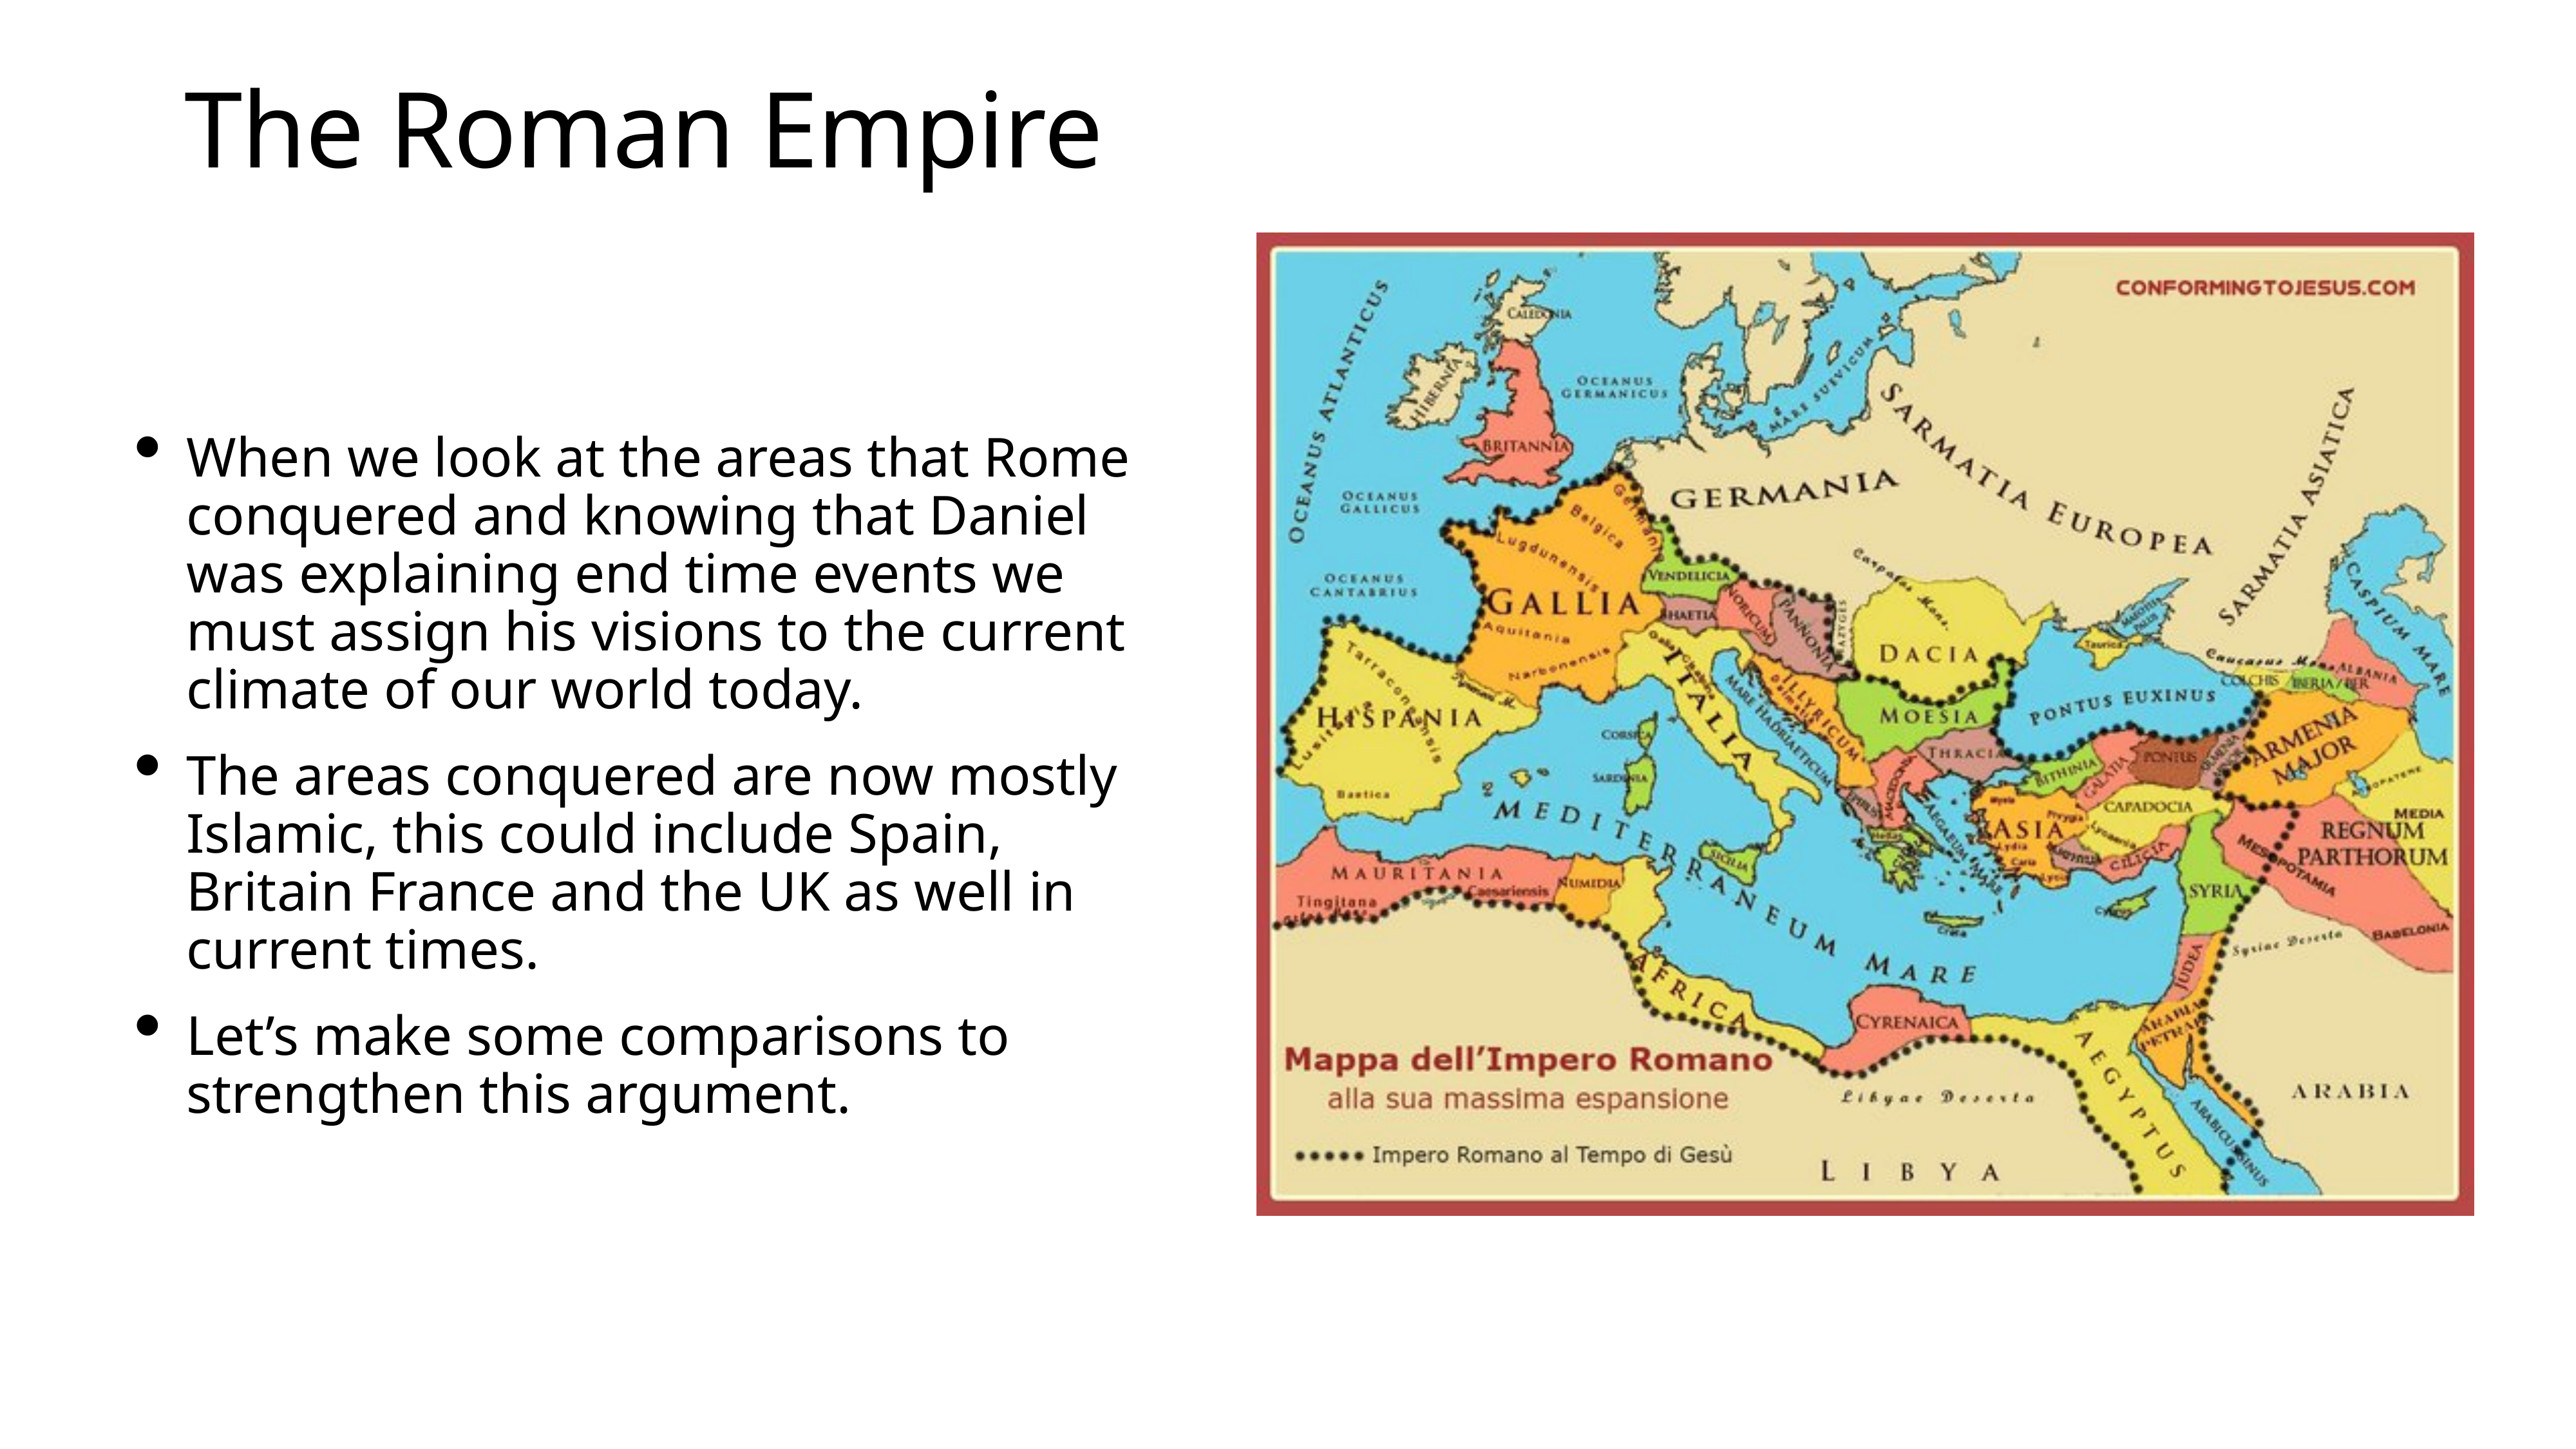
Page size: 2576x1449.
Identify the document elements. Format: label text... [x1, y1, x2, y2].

title The Roman Empire [128, 81, 1160, 252]
list When we look at the areas that Rome conquered and knowing that Daniel was explaining end time events we must assign his visions to the current climate of our world today. The areas conquered are now mostly Islamic, this could include Spain, Britain France and the UK as well in current times. Let’s make some comparisons to strengthen this argument. [128, 424, 1160, 1311]
picture [1256, 232, 2474, 1217]
